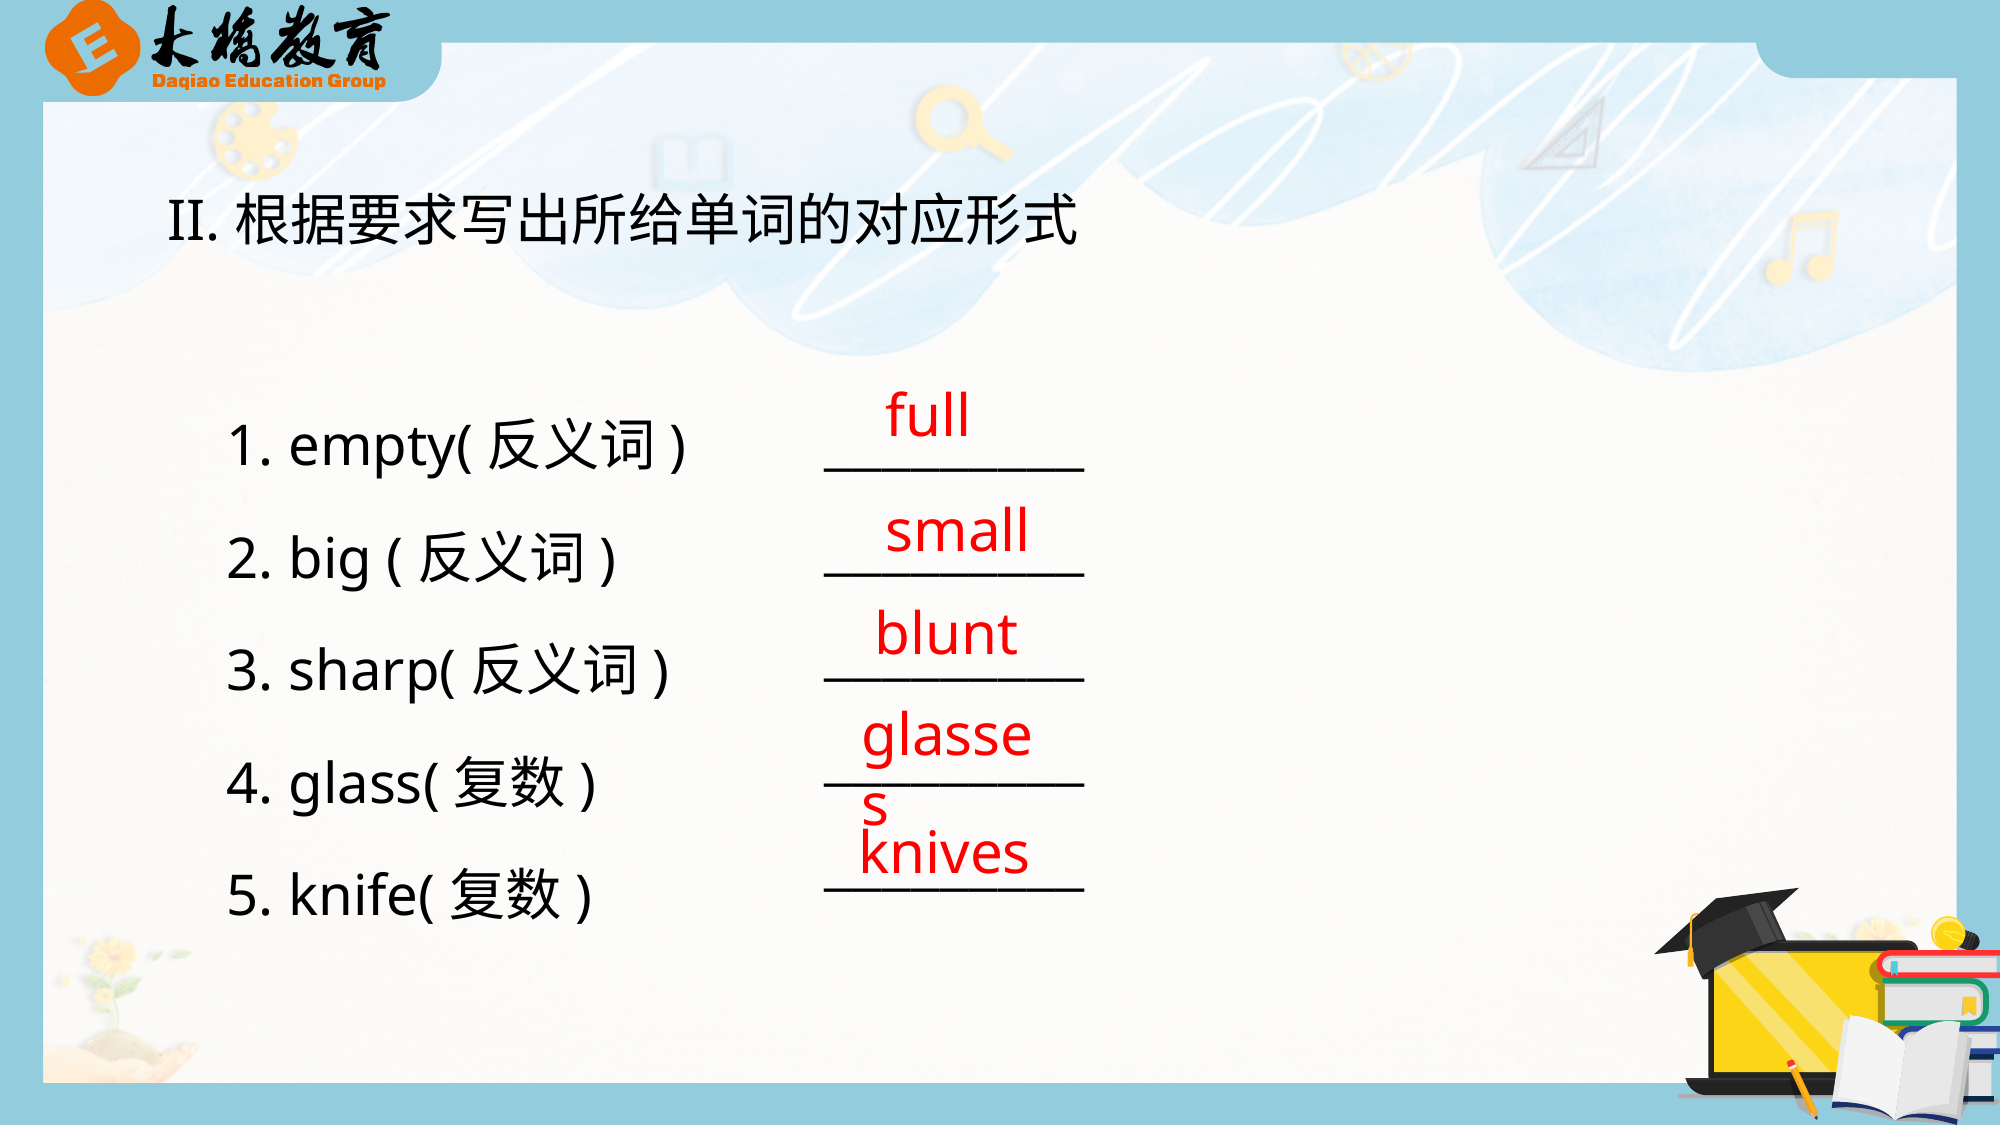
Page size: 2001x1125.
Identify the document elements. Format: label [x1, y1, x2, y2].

text_box [1653, 887, 2000, 1125]
text_box [0, 0, 2000, 1125]
